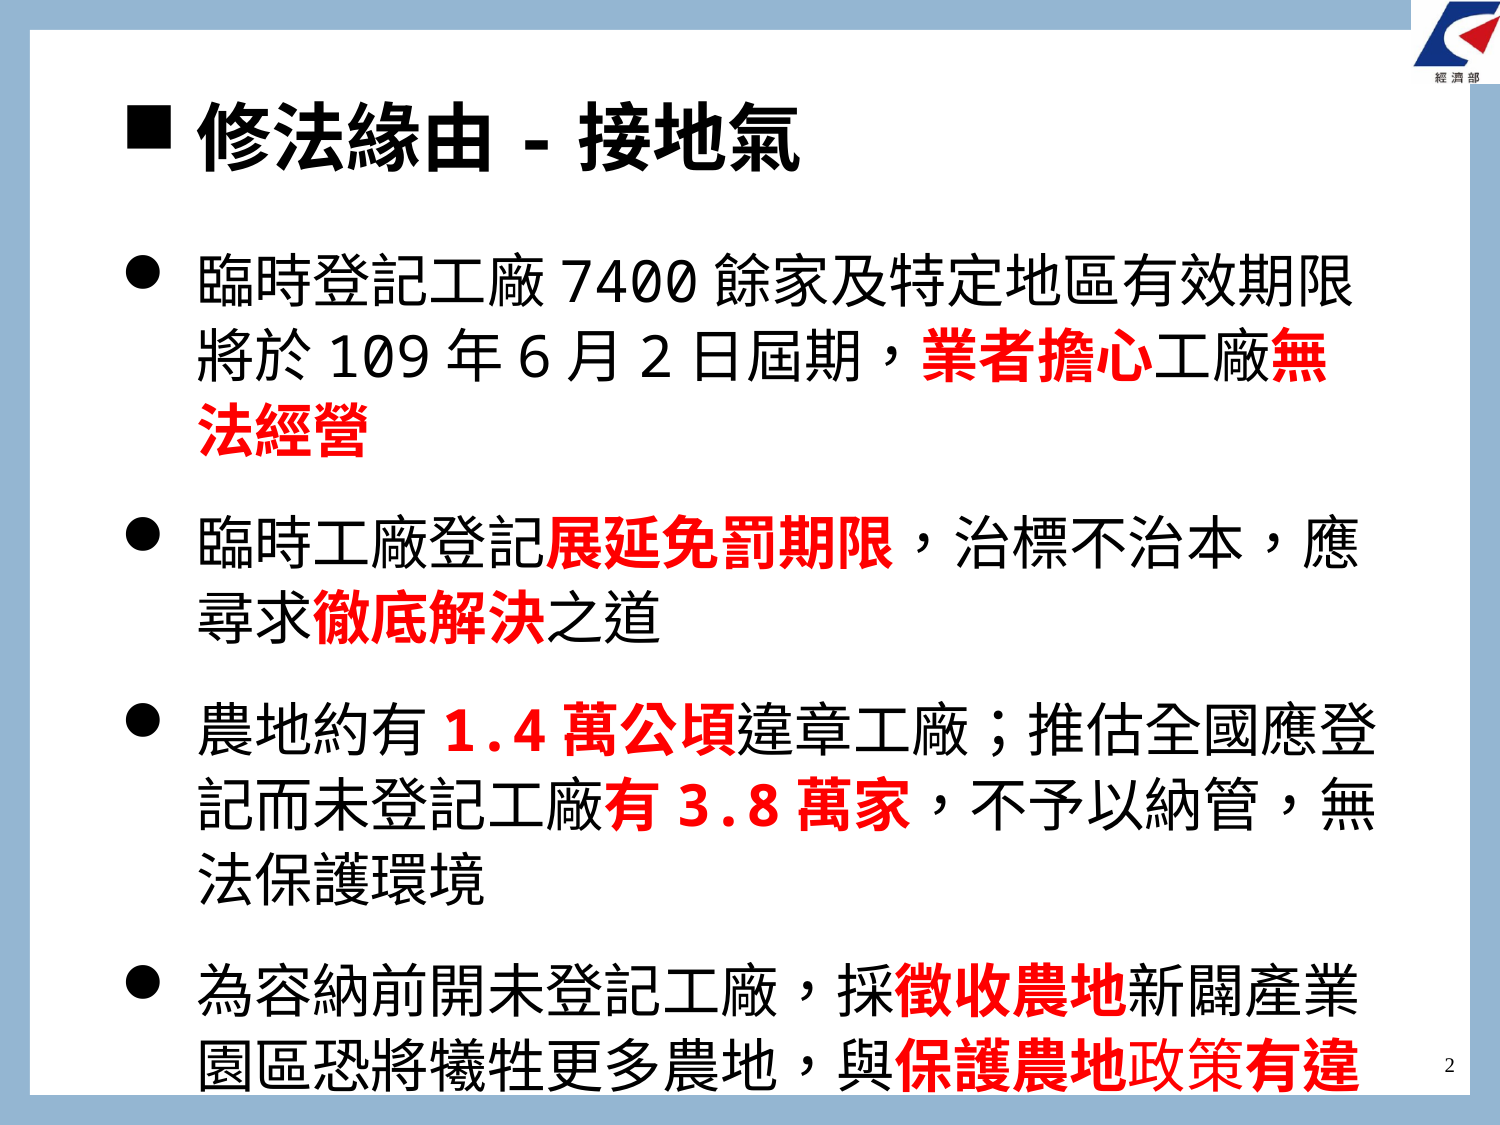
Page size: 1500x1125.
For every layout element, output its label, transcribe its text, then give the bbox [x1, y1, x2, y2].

slide_number 2 [1394, 1034, 1470, 1095]
text_box 修法緣由-接地氣 [106, 78, 1288, 204]
text_box 臨時登記工廠7400餘家及特定地區有效期限將於109年6月2日屆期，業者擔心工廠無法經營 臨時工廠登記展延免罰期限，治標不治本，應尋求徹底解決之道 農地約有1.4萬公頃違章工廠；推估全國應登記而未登記工廠有3.8萬家，不予以納管，無法保護環境 為容納前開未登記工廠，採徵收農地新闢產業園區恐將犧牲更多農地，與保護農地政策有違 [106, 232, 1394, 1107]
picture [1411, 0, 1500, 84]
